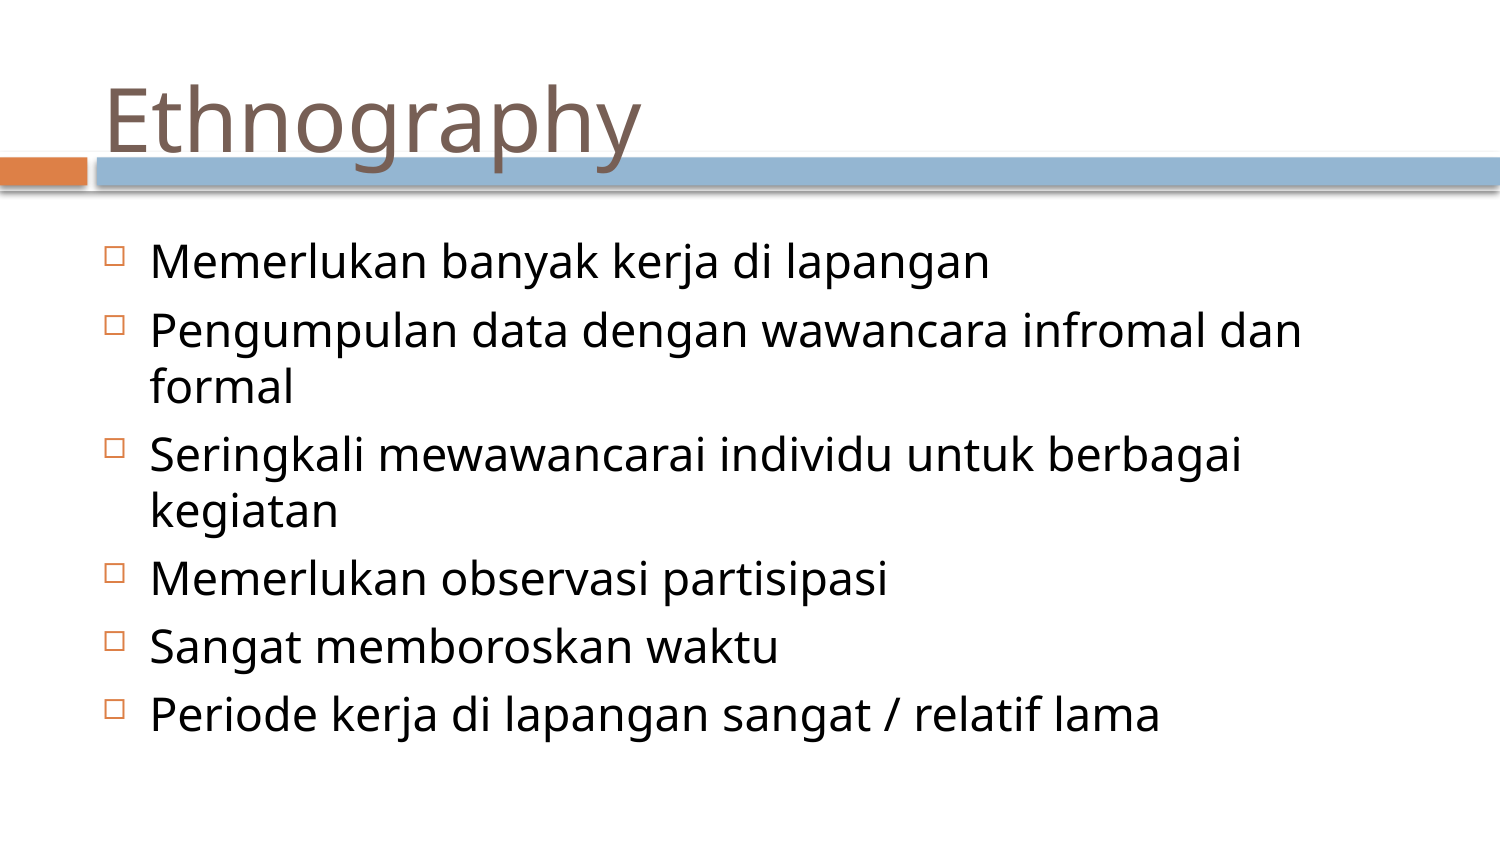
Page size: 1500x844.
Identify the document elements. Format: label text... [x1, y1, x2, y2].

list Memerlukan banyak kerja di lapangan Pengumpulan data dengan wawancara infromal dan formal Seringkali mewawancarai individu untuk berbagai kegiatan Memerlukan observasi partisipasi Sangat memboroskan waktu Periode kerja di lapangan sangat / relatif lama [87, 225, 1425, 750]
title Ethnography [87, 56, 1425, 179]
